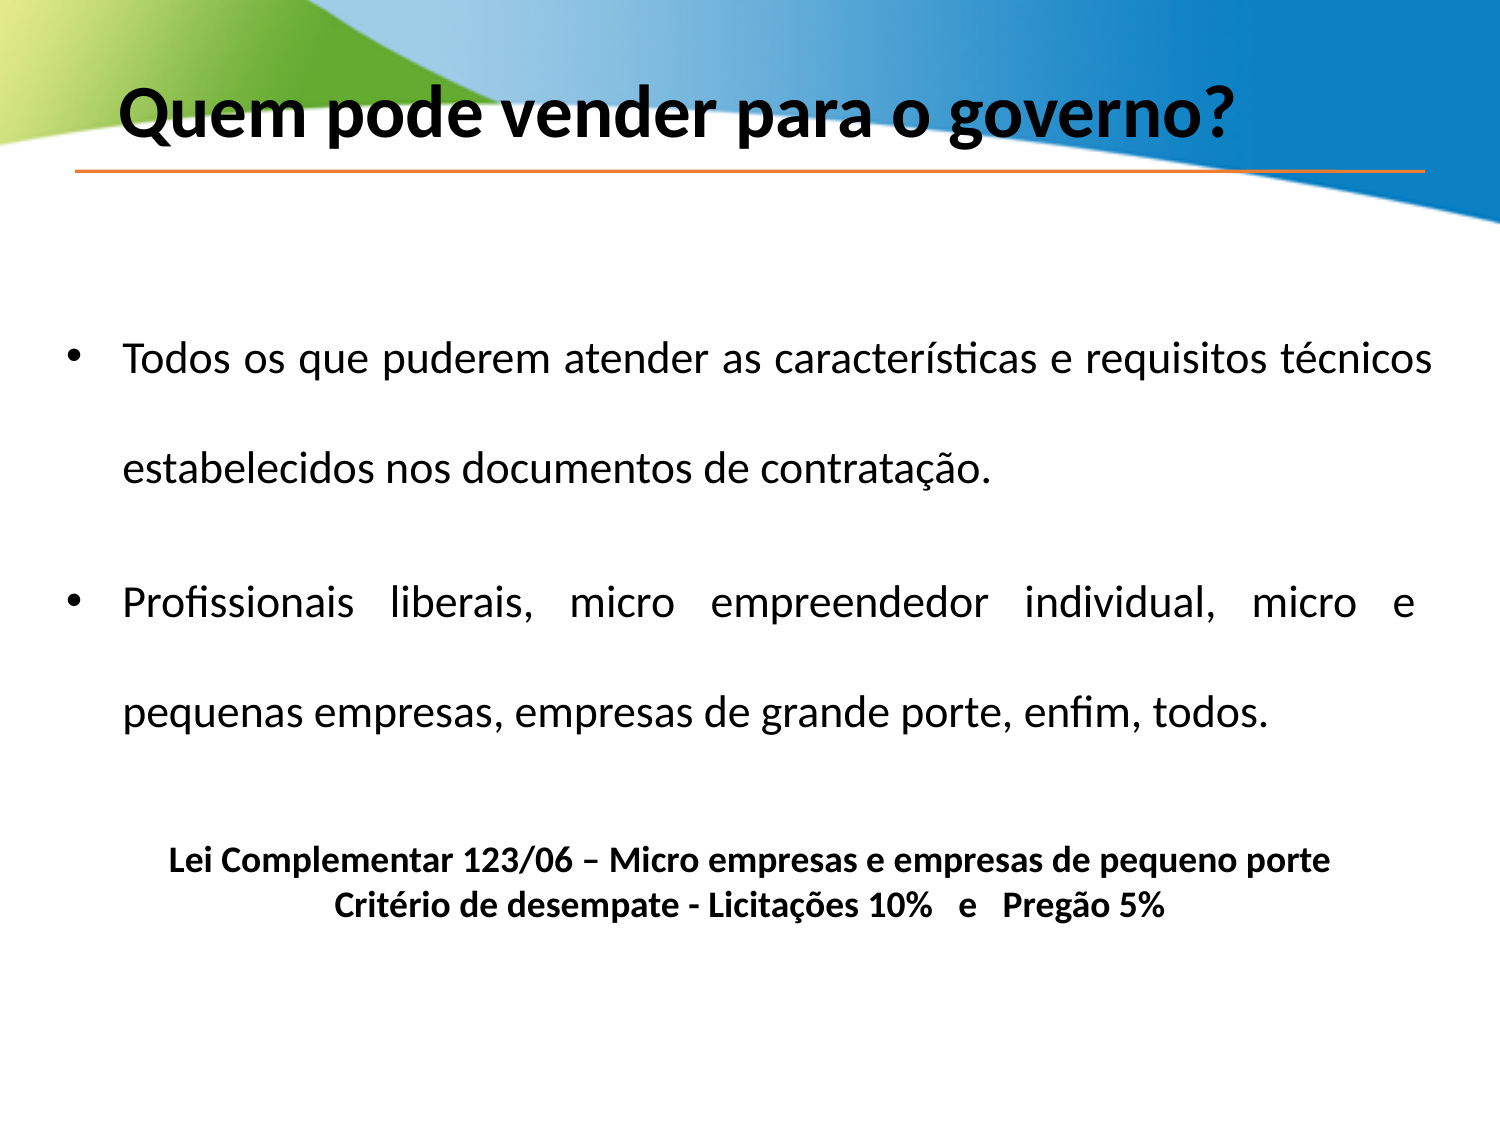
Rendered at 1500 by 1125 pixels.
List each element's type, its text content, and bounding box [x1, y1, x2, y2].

text_box Profissionais liberais, micro empreendedor individual, micro e pequenas empresas, empresas de grande porte, enfim, todos. [51, 509, 1432, 744]
text_box Todos os que puderem atender as características e requisitos técnicos estabelecidos nos documentos de contratação. [51, 264, 1449, 500]
picture [0, 0, 1500, 232]
text_box Quem pode vender para o governo? [103, 4, 1397, 222]
text_box Lei Complementar 123/06 – Micro empresas e empresas de pequeno porte Critério de desempate - Licitações 10% e Pregão 5% [103, 827, 1398, 933]
